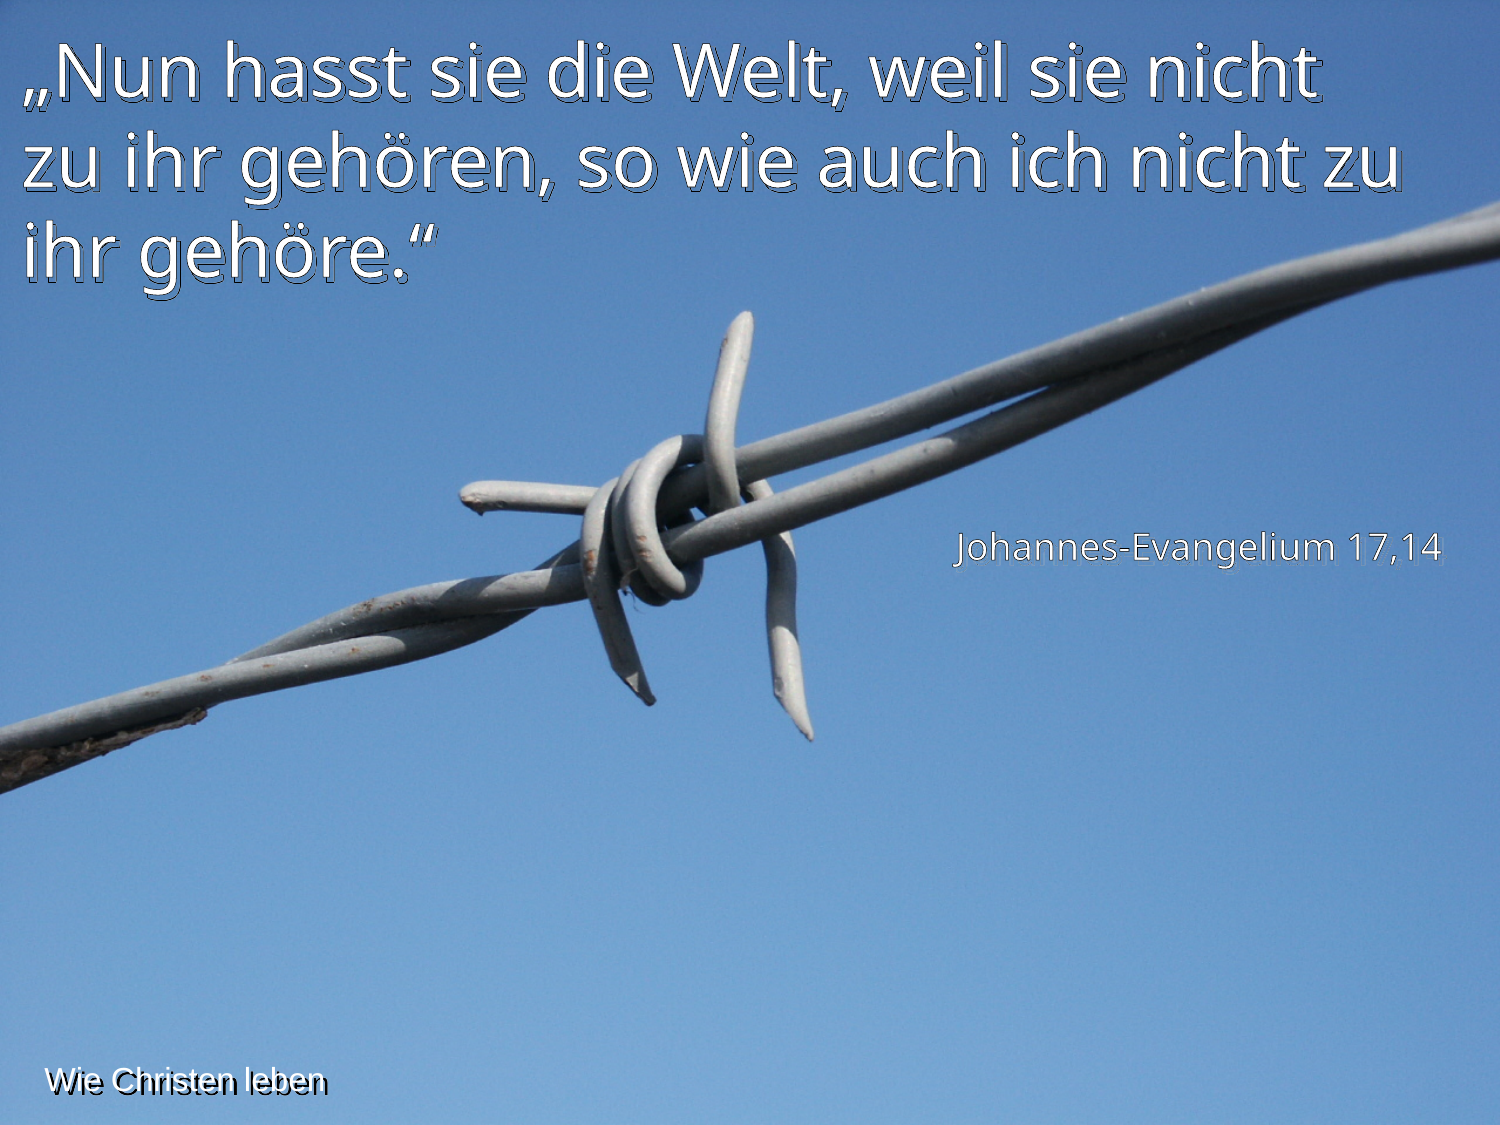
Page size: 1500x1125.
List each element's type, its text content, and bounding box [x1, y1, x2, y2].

subtitle Wie Christen leben [29, 1058, 656, 1106]
text_box Johannes-Evangelium 17,14 [525, 515, 1458, 575]
picture [0, 0, 1500, 1125]
text_box „Nun hasst sie die Welt, weil sie nicht zu ihr gehören, so wie auch ich nicht zu ihr gehöre.“ [5, 14, 1434, 300]
